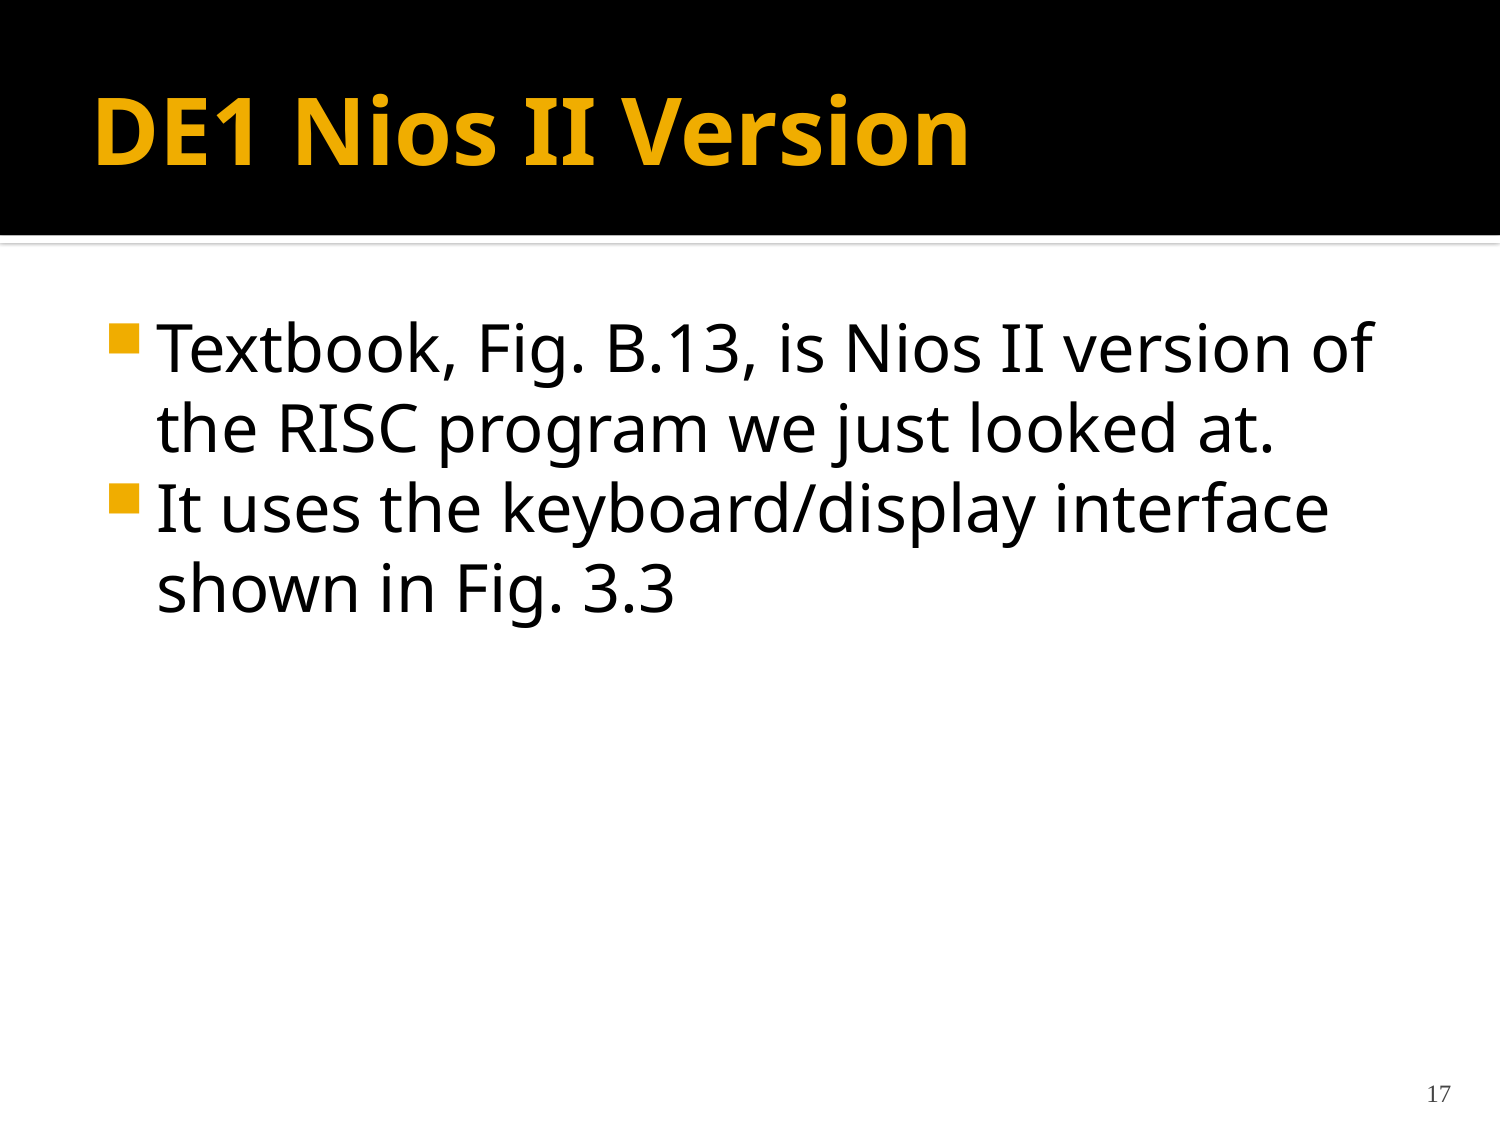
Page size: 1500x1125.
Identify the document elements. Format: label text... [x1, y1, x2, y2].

title DE1 Nios II Version [75, 25, 1425, 231]
slide_number 17 [1345, 1062, 1467, 1108]
list Textbook, Fig. B.13, is Nios II version of the RISC program we just looked at. It uses the keyboard/display interface shown in Fig. 3.3 [75, 291, 1425, 1050]
